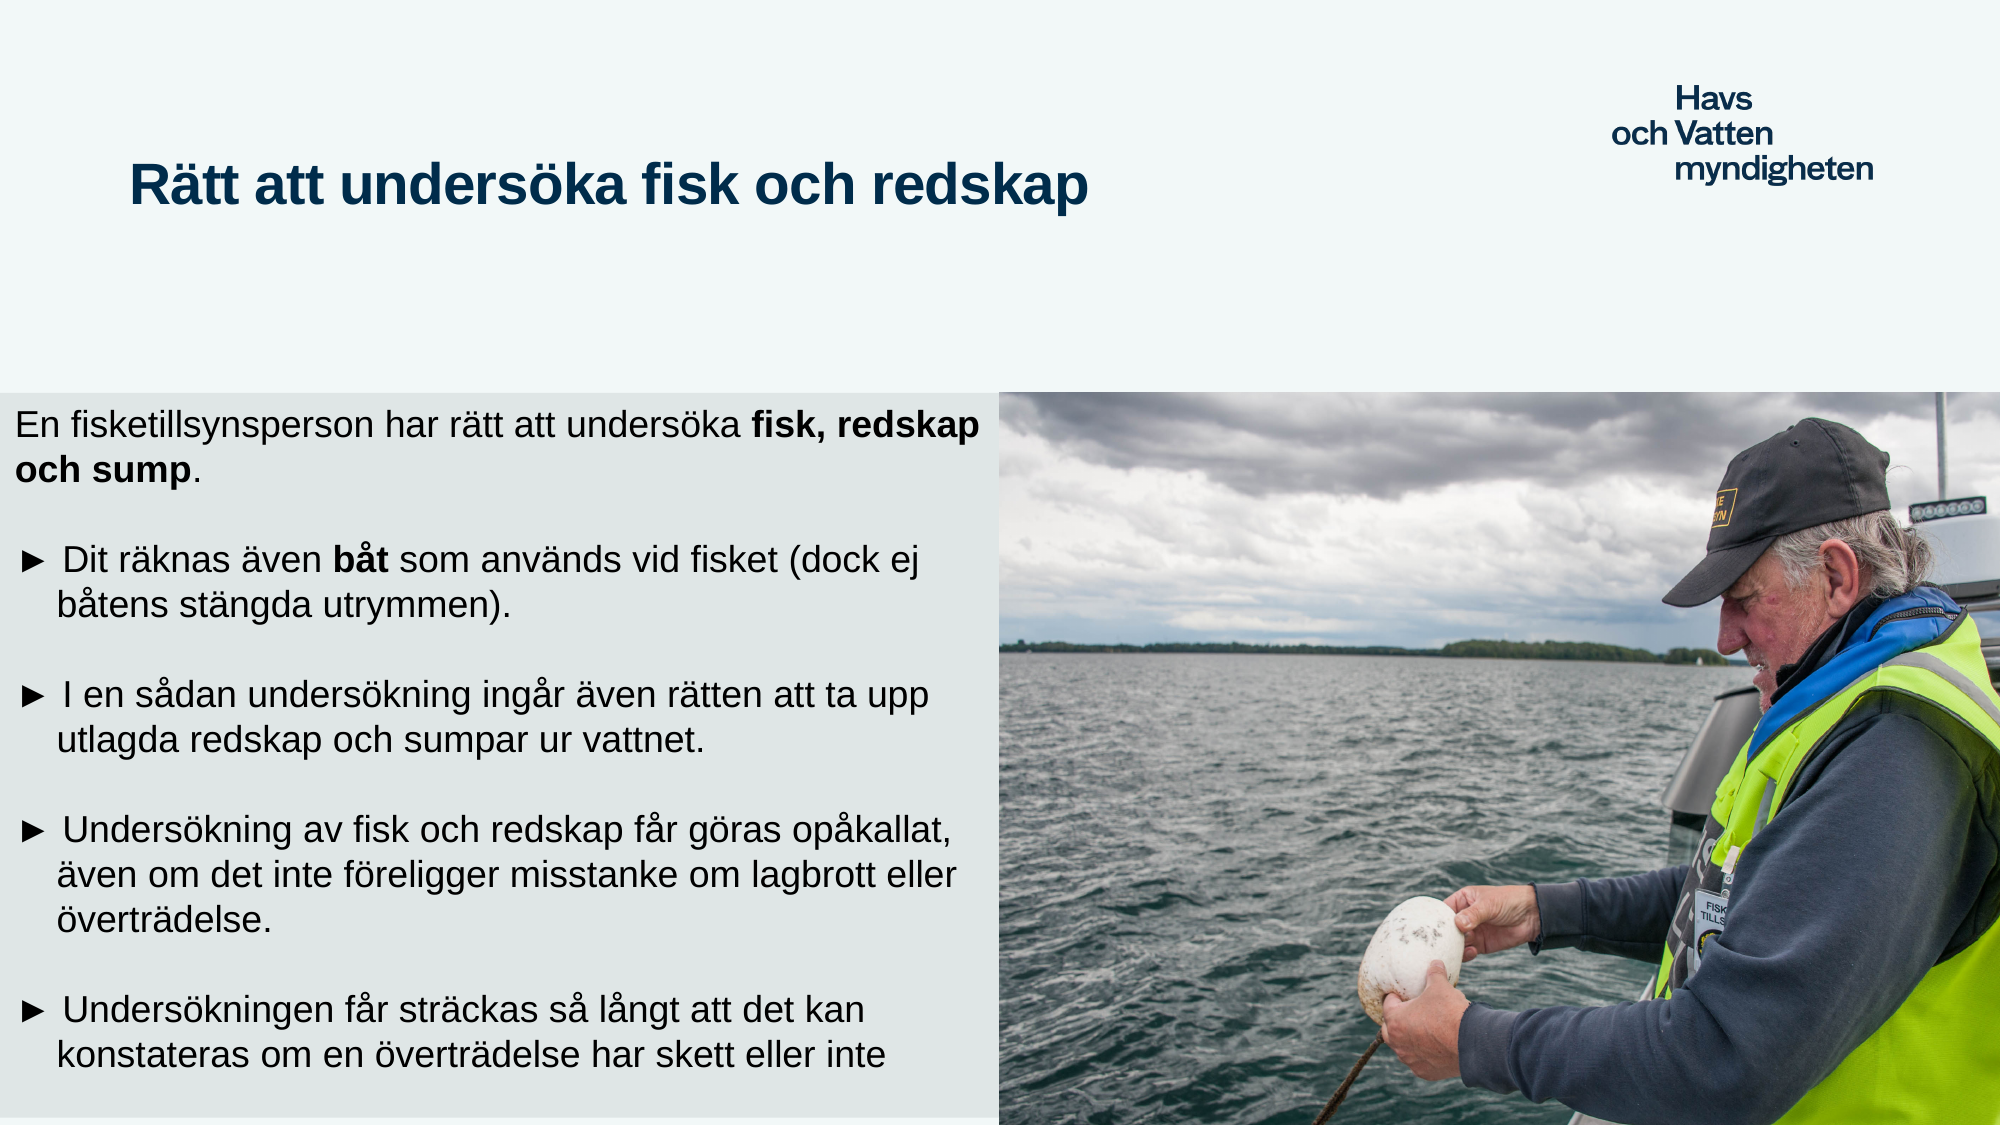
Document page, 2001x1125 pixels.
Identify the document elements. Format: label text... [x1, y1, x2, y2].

title Rätt att undersöka fisk och redskap [114, 85, 1504, 225]
picture [1612, 85, 1873, 186]
text_box En fisketillsynsperson har rätt att undersöka fisk, redskap och sump. ► Dit räknas även båt som används vid fisket (dock ej båtens stängda utrymmen). ► I en sådan undersökning ingår även rätten att ta upp utlagda redskap och sumpar ur vattnet. ► Undersökning av fisk och redskap får göras opåkallat, även om det inte föreligger misstanke om lagbrott eller överträdelse. ► Undersökningen får sträckas så långt att det kan konstateras om en överträdelse har skett eller inte [0, 392, 999, 1118]
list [999, 392, 2000, 1125]
